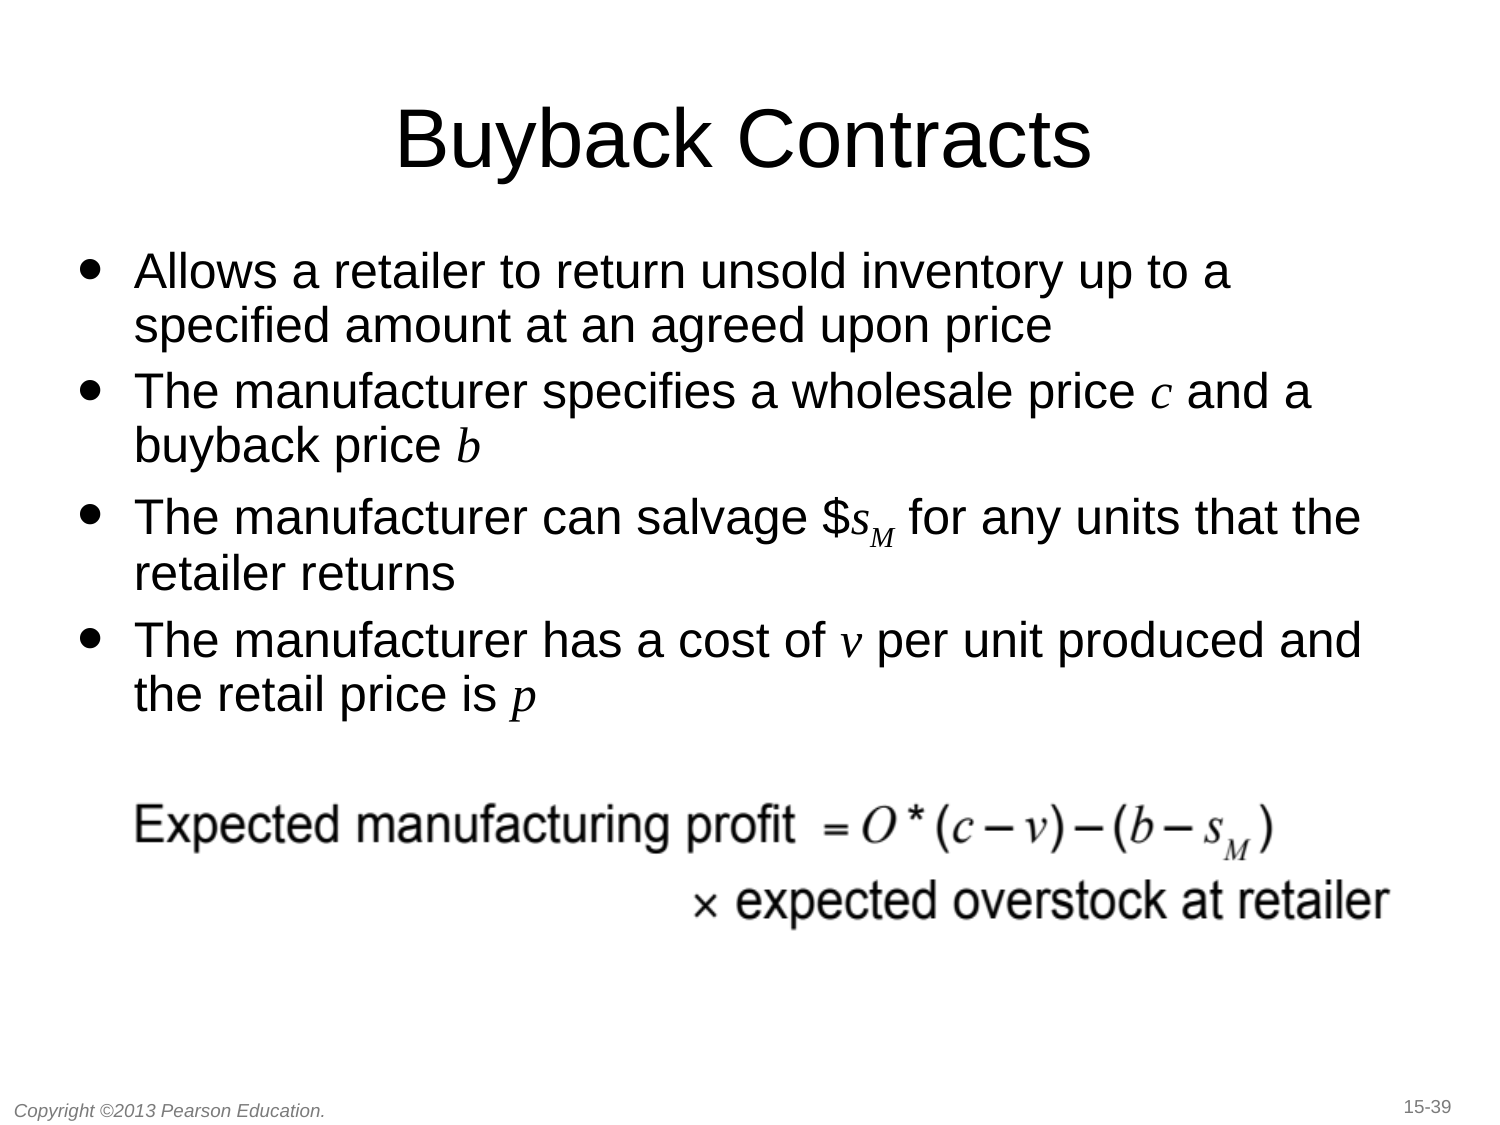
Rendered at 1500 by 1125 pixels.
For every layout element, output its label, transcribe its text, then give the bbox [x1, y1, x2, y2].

title Buyback Contracts [37, 43, 1451, 226]
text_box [133, 790, 1392, 931]
list Allows a retailer to return unsold inventory up to a specified amount at an agreed upon price The manufacturer specifies a wholesale price c and a buyback price b The manufacturer can salvage $sM for any units that the retailer returns The manufacturer has a cost of v per unit produced and the retail price is p [62, 237, 1438, 774]
